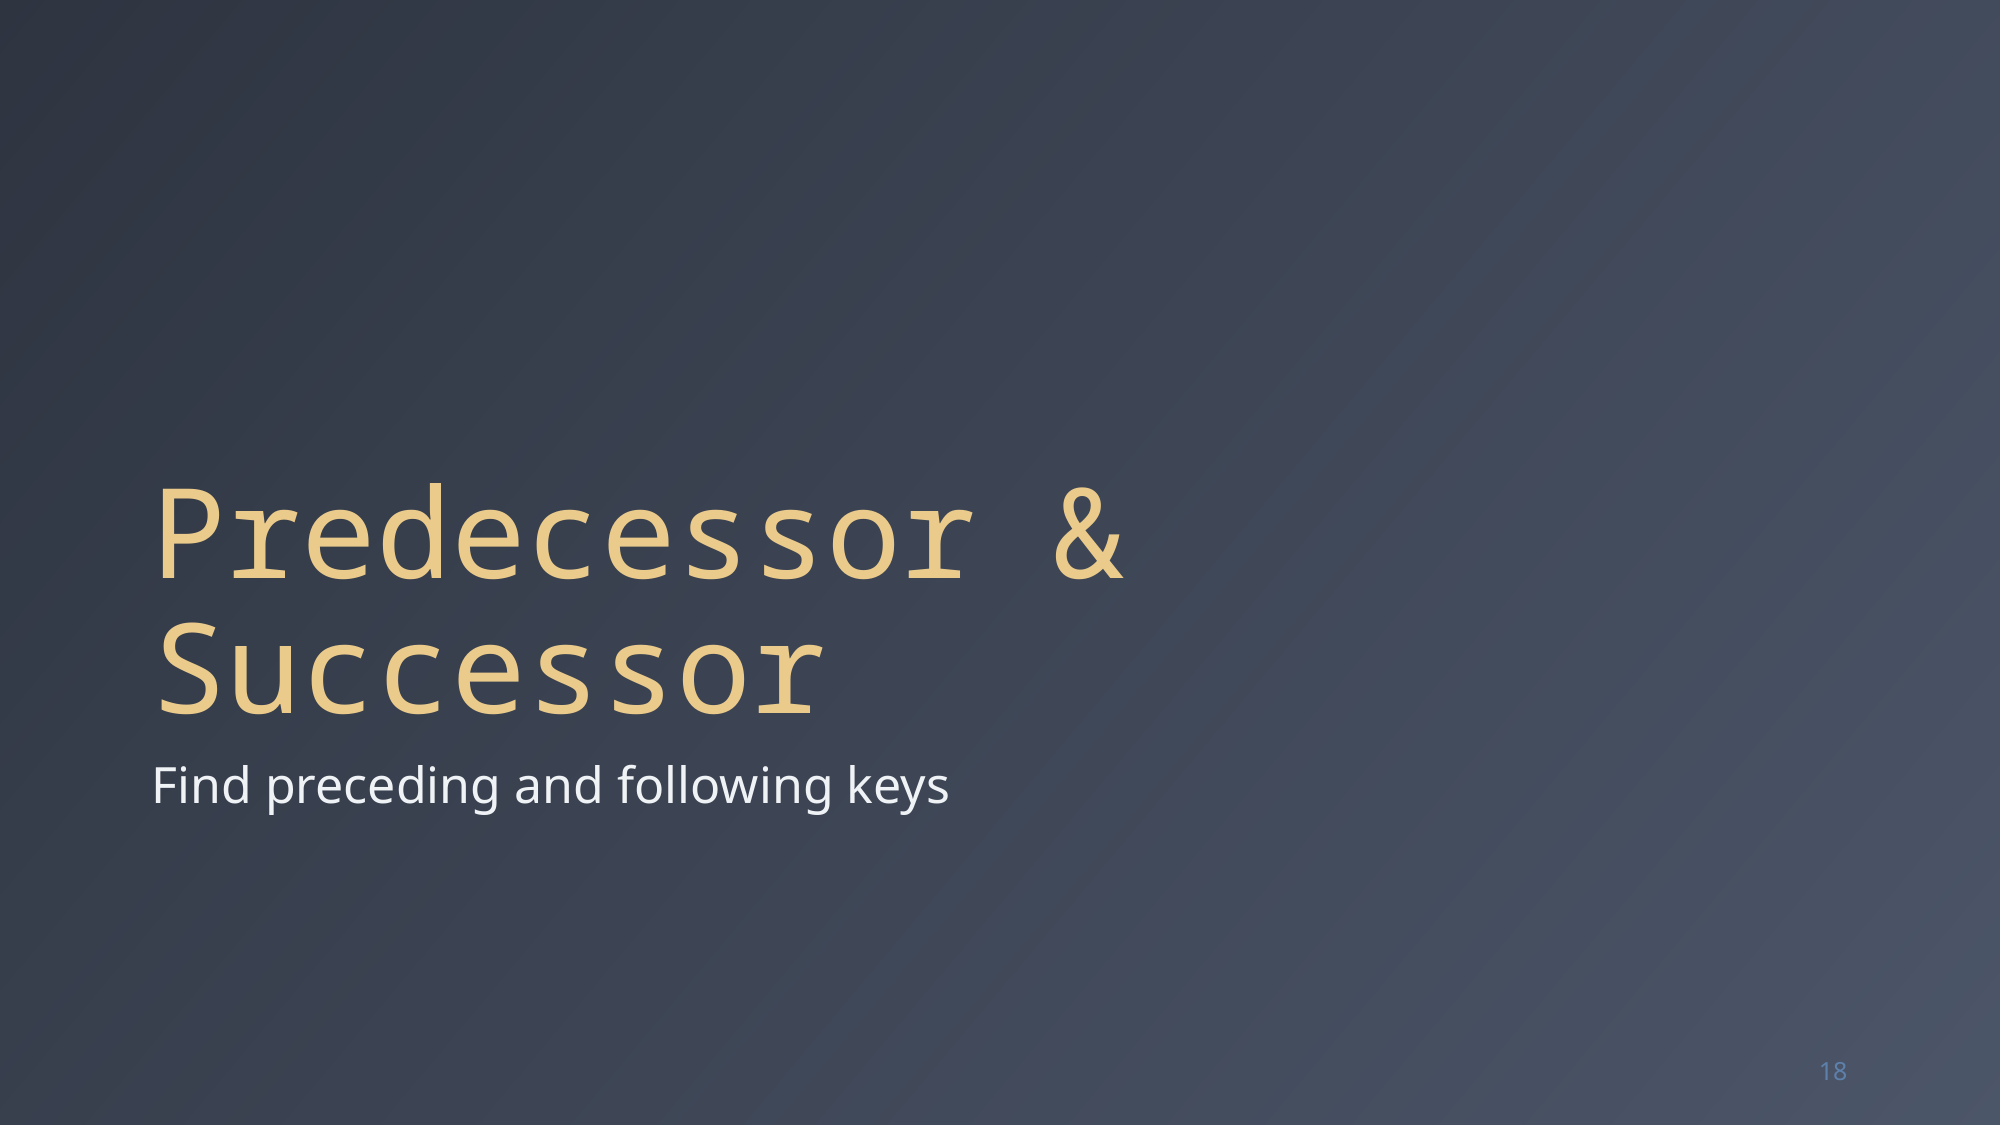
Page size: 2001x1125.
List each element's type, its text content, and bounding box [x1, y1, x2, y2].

title Predecessor & Successor [136, 280, 1862, 749]
slide_number 18 [1738, 1042, 1863, 1103]
list Find preceding and following keys [136, 752, 1862, 999]
